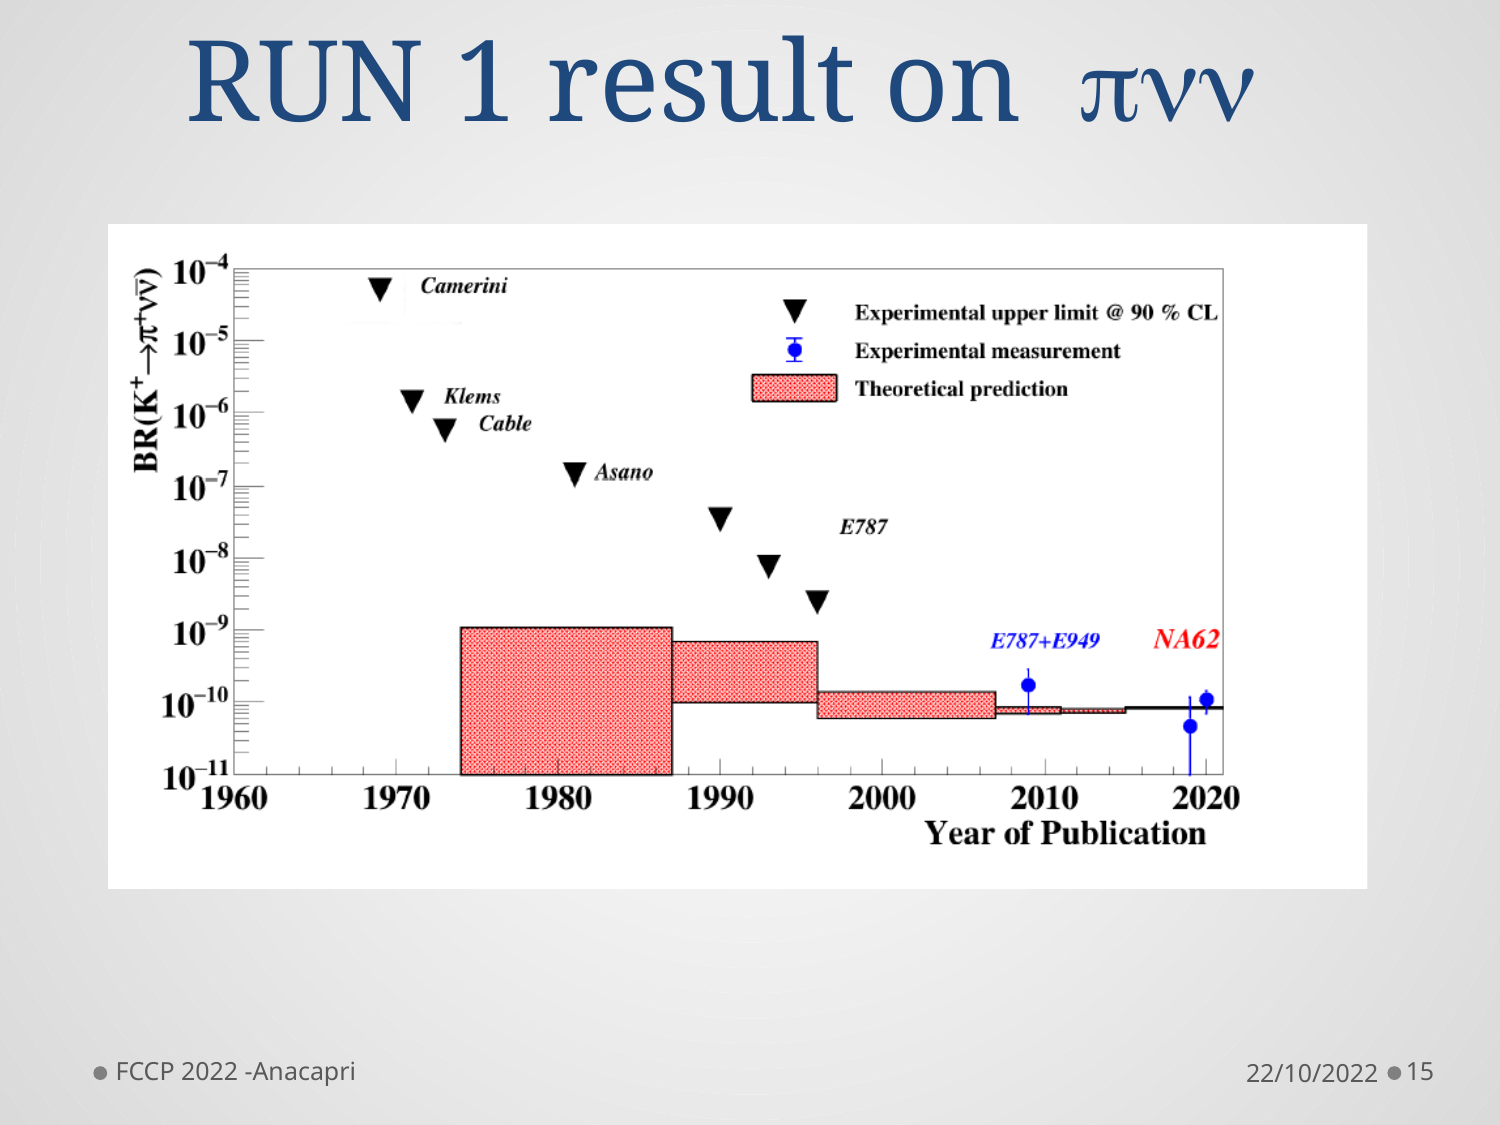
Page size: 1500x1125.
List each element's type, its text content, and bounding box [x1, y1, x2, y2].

title RUN 1 result on pnn [75, 0, 1425, 152]
footer FCCP 2022 -Anacapri [108, 1042, 576, 1103]
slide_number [1043, 1042, 1386, 1103]
slide_number 15 [1401, 1042, 1494, 1103]
picture [107, 224, 1368, 889]
